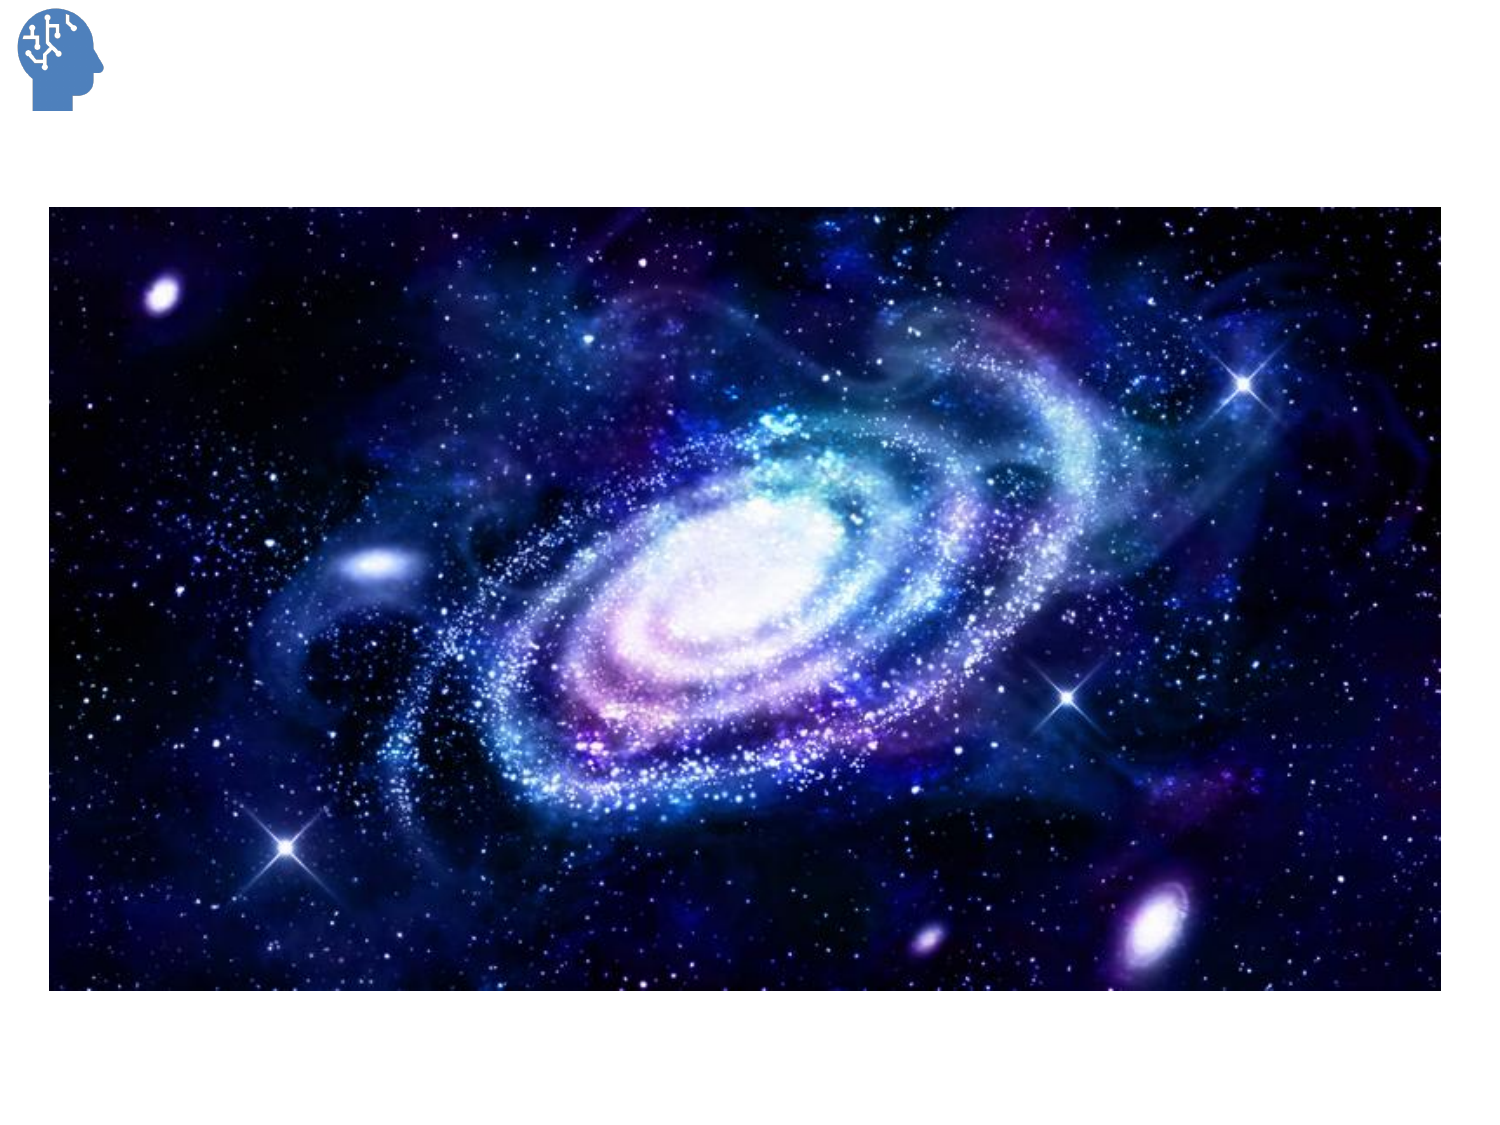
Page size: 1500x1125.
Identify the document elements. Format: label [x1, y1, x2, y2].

picture [33, 207, 1457, 991]
text_box [0, 0, 121, 121]
